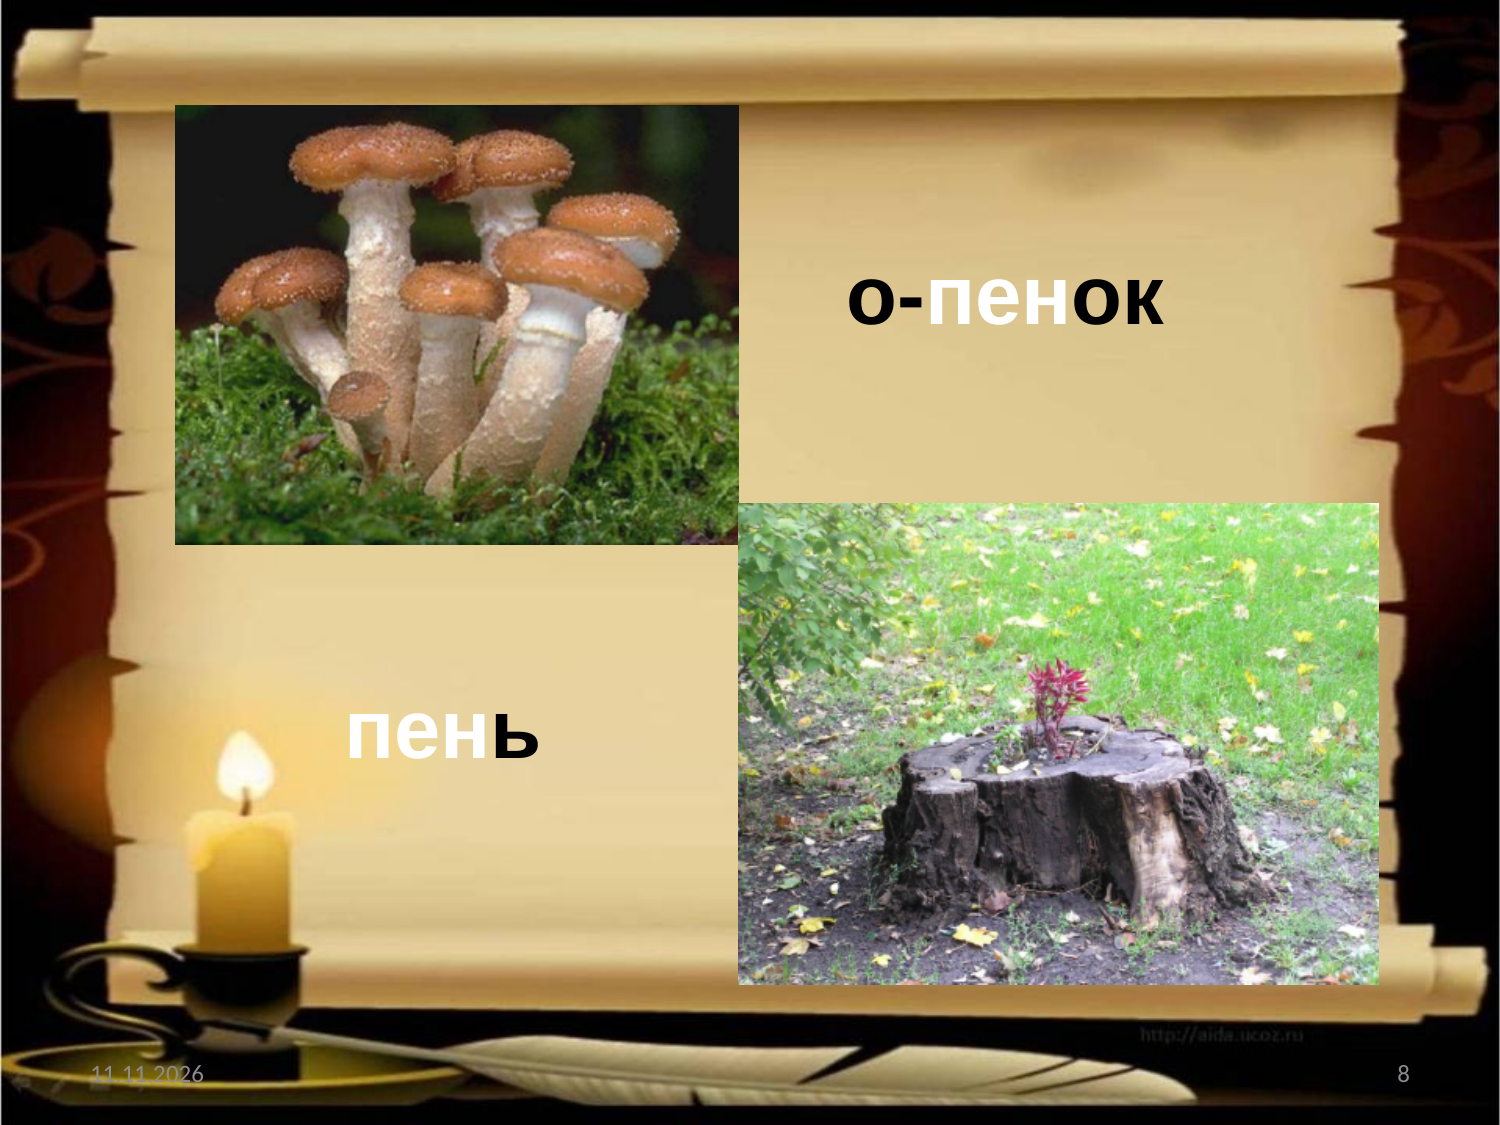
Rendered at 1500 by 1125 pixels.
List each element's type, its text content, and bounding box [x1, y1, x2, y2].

text_box пень [329, 667, 558, 783]
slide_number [75, 1042, 425, 1103]
slide_number 8 [1074, 1042, 1425, 1103]
text_box о-пенок [831, 234, 1254, 350]
picture [0, 0, 1500, 1125]
